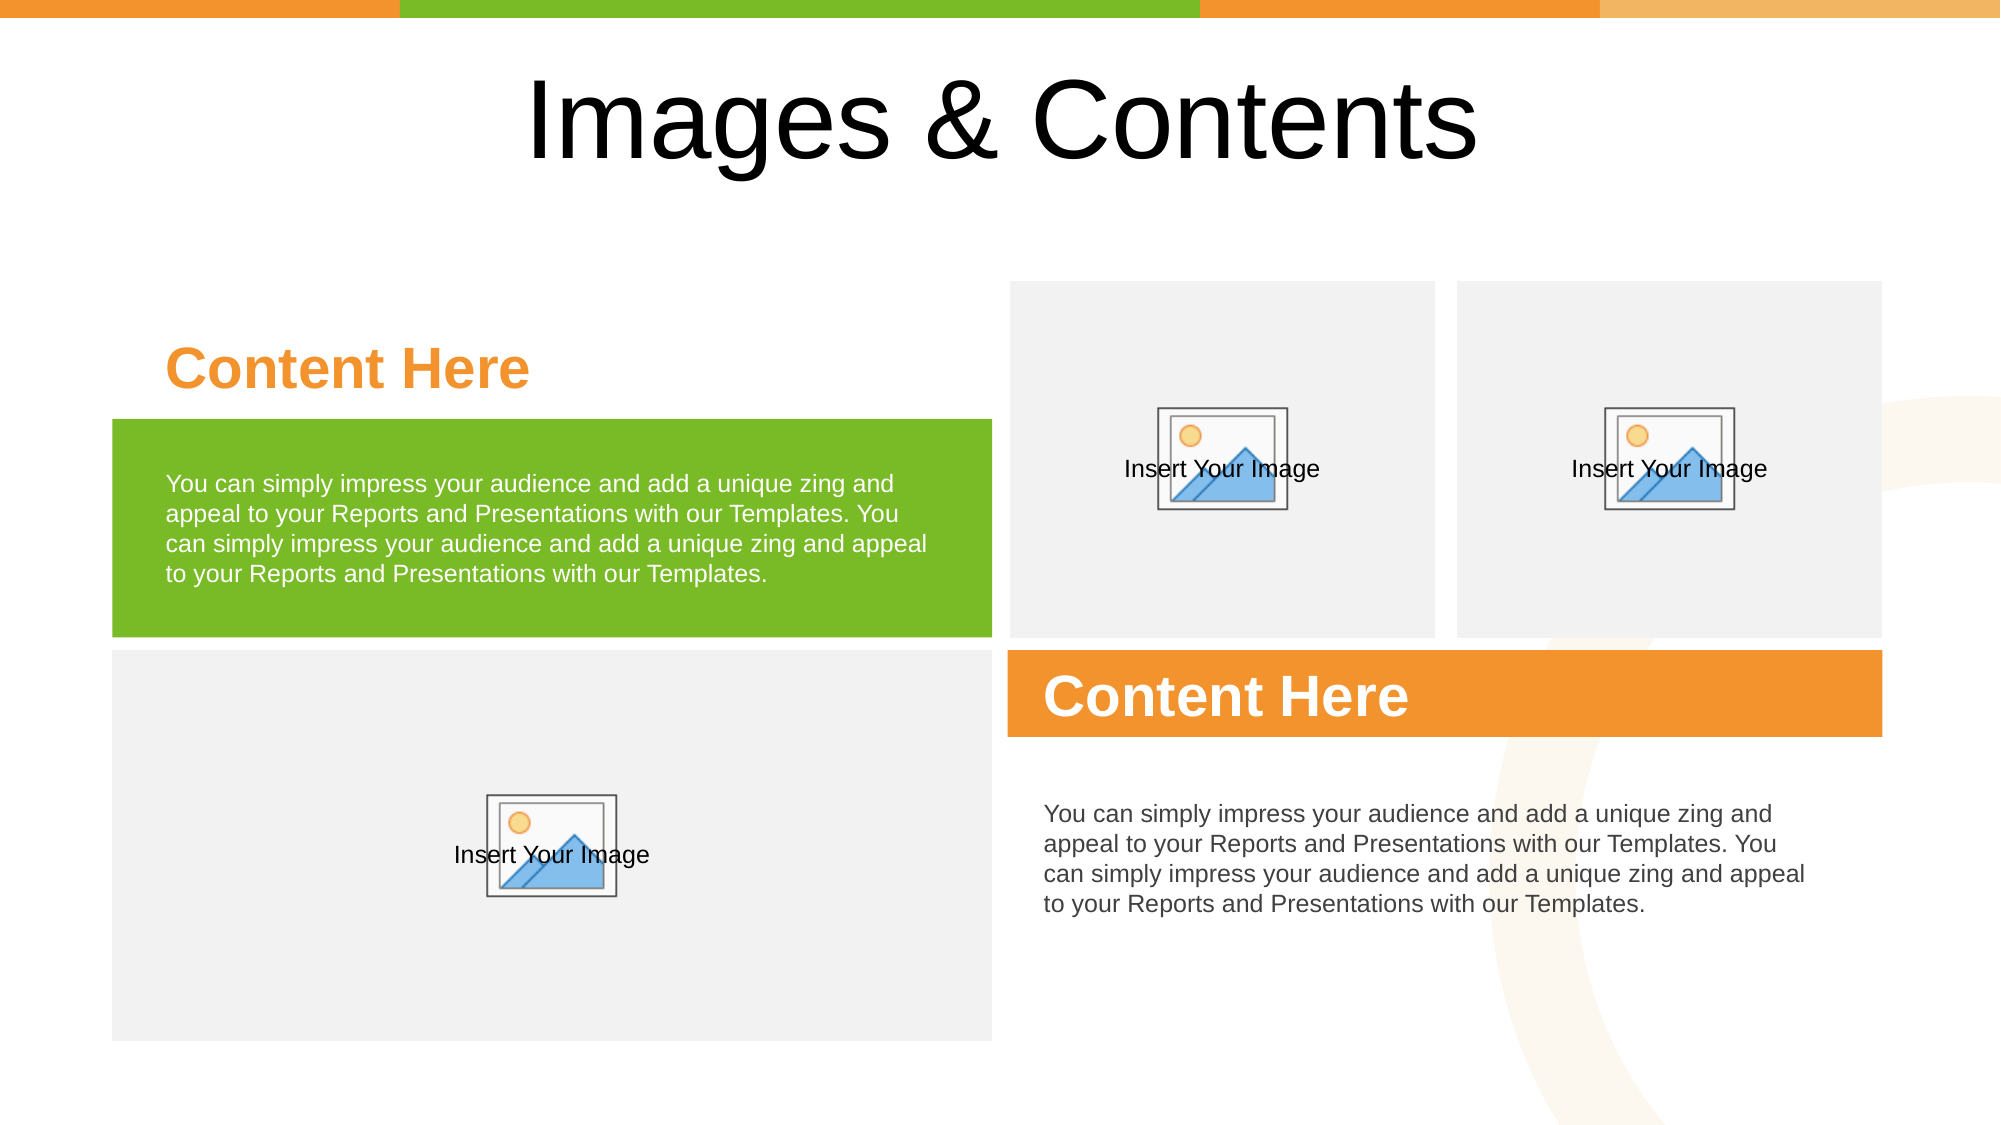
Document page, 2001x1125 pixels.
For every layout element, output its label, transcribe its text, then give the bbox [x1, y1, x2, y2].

text_box Content Here [150, 323, 957, 408]
picture [1457, 281, 1883, 638]
list Images & Contents [53, 62, 1952, 182]
picture [1009, 281, 1436, 638]
text_box You can simply impress your audience and add a unique zing and appeal to your Reports and Presentations with our Templates. You can simply impress your audience and add a unique zing and appeal to your Reports and Presentations with our Templates. [1028, 790, 1824, 925]
picture [112, 650, 993, 1042]
text_box Content Here [1028, 650, 1824, 736]
text_box You can simply impress your audience and add a unique zing and appeal to your Reports and Presentations with our Templates. You can simply impress your audience and add a unique zing and appeal to your Reports and Presentations with our Templates. [150, 460, 957, 595]
